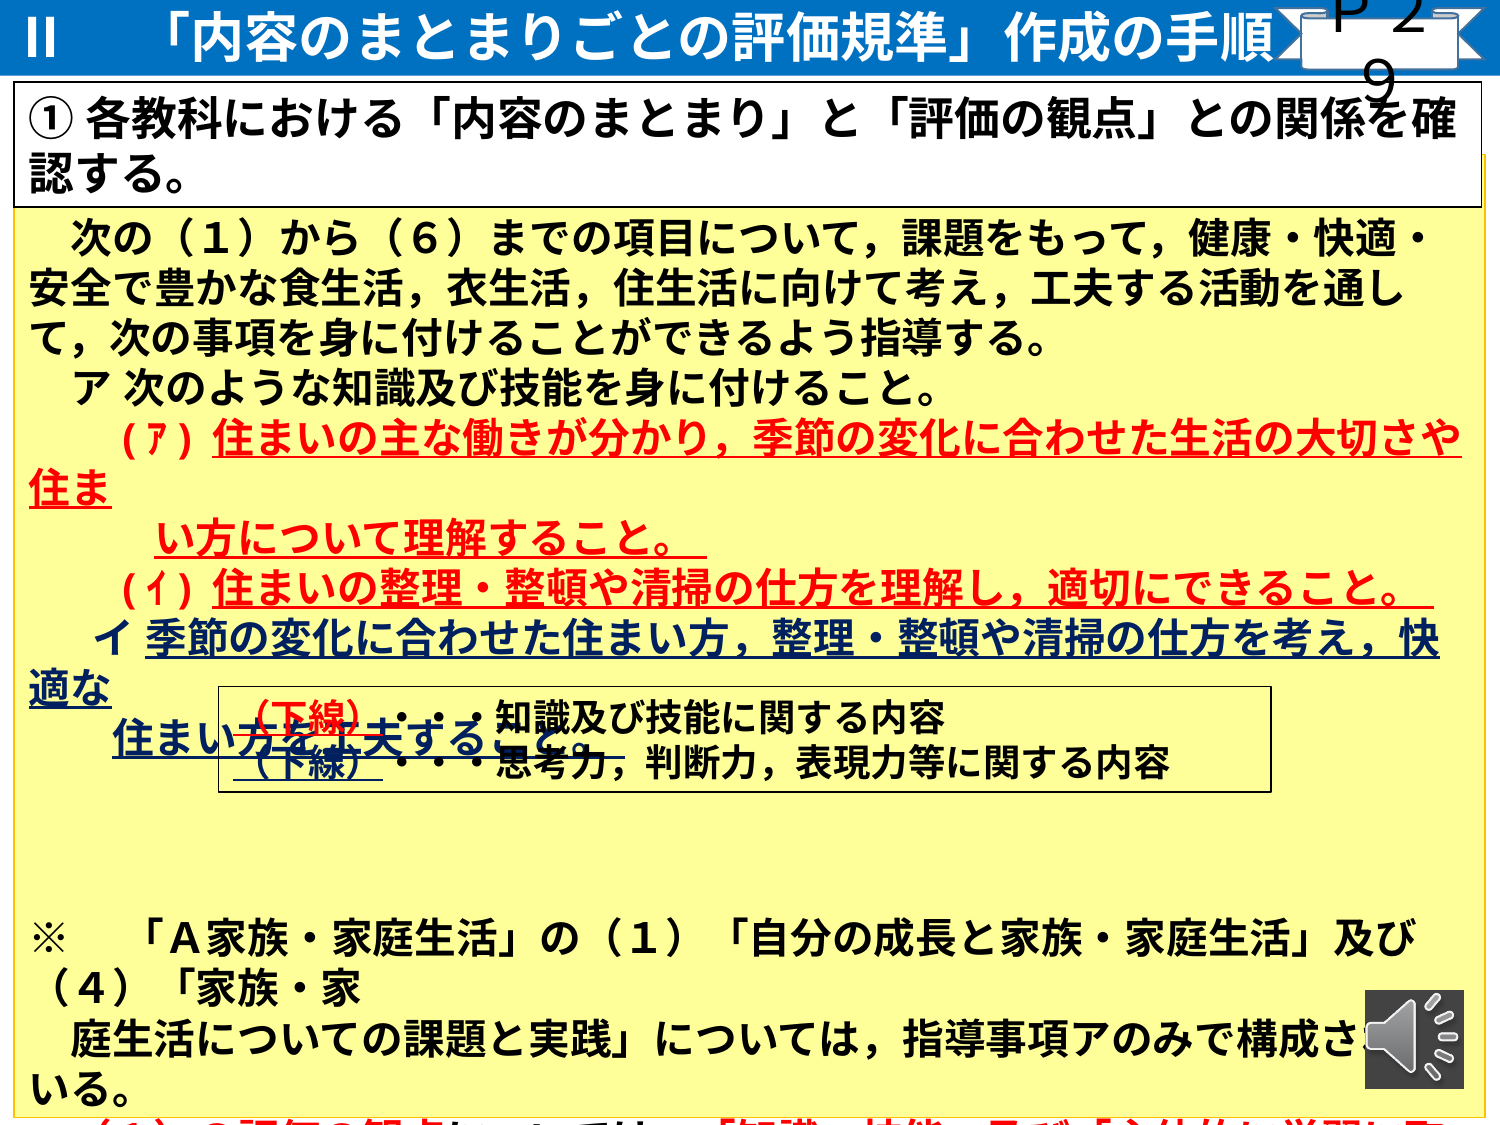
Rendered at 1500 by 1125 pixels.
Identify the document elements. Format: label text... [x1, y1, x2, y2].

text_box （例）「B衣食住の生活」 （６）快適な住まい方 次の（１）から（６）までの項目について，課題をもって，健康・快適・安全で豊かな食生活，衣生活，住生活に向けて考え，工夫する活動を通して，次の事項を身に付けることができるよう指導する。 ア 次のような知識及び技能を身に付けること。 (ｱ) 住まいの主な働きが分かり，季節の変化に合わせた生活の大切さや住ま い方について理解すること。 (ｲ) 住まいの整理・整頓や清掃の仕方を理解し，適切にできること。 イ 季節の変化に合わせた住まい方，整理・整頓や清掃の仕方を考え，快適な 住まい方を工夫すること。 ※ 「Ａ家族・家庭生活」の（１）「自分の成長と家族・家庭生活」及び（４）「家族・家 庭生活についての課題と実践」については，指導事項アのみで構成されている。 （１）の評価の観点については，「知識・技能」及び「主体的に学習に取り組む態 度」，（４）の評価の観点については，家庭や地域 などで実践を行い，課題を解決 する力を養うことから，「思考・判断・ 表現」 及び「主体的に学習 に取り組む態 度」であることに留意する。 [14, 154, 1486, 1118]
text_box （下線）・・・知識及び技能に関する内容 （下線）・・・思考力，判断力，表現力等に関する内容 [218, 686, 1271, 792]
text_box Ｐ２９ [1275, 8, 1485, 70]
picture [1364, 989, 1465, 1090]
text_box ①各教科における「内容のまとまり」と「評価の観点」との関係を確認する。 [14, 82, 1482, 207]
text_box Ⅱ 「内容のまとまりごとの評価規準」作成の手順 [0, 0, 1500, 76]
